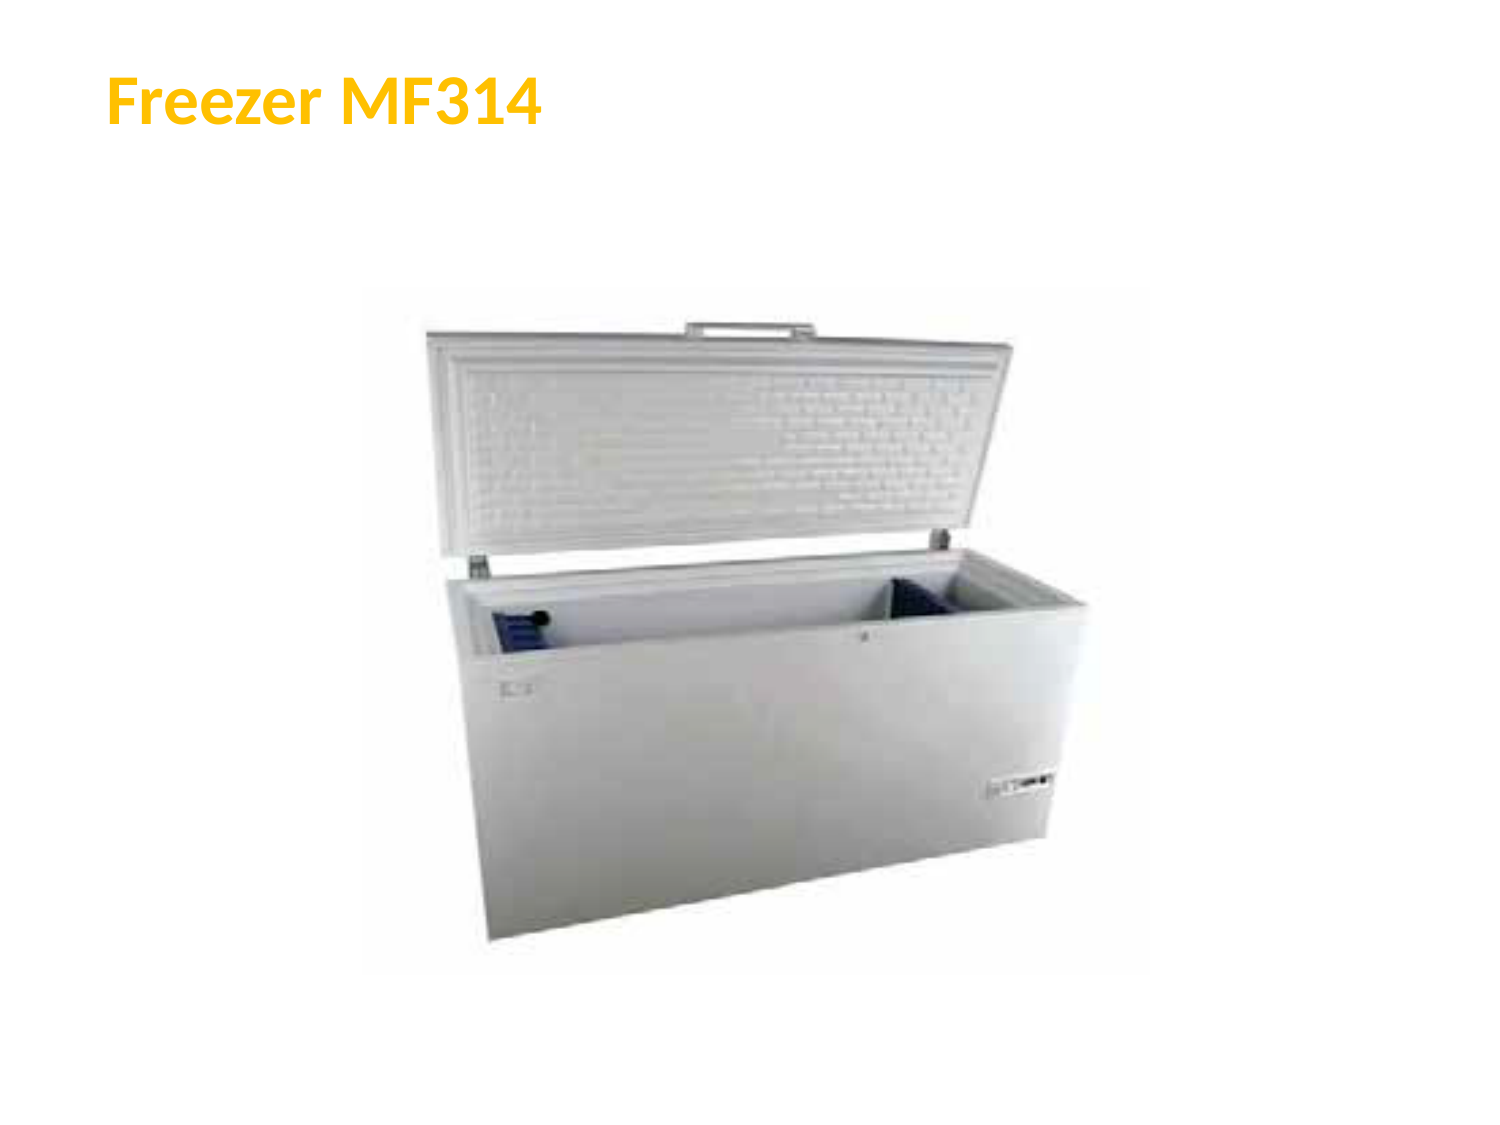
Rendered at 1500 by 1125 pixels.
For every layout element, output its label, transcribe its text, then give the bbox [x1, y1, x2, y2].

title Freezer MF314 [75, 45, 1425, 233]
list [362, 287, 1151, 976]
